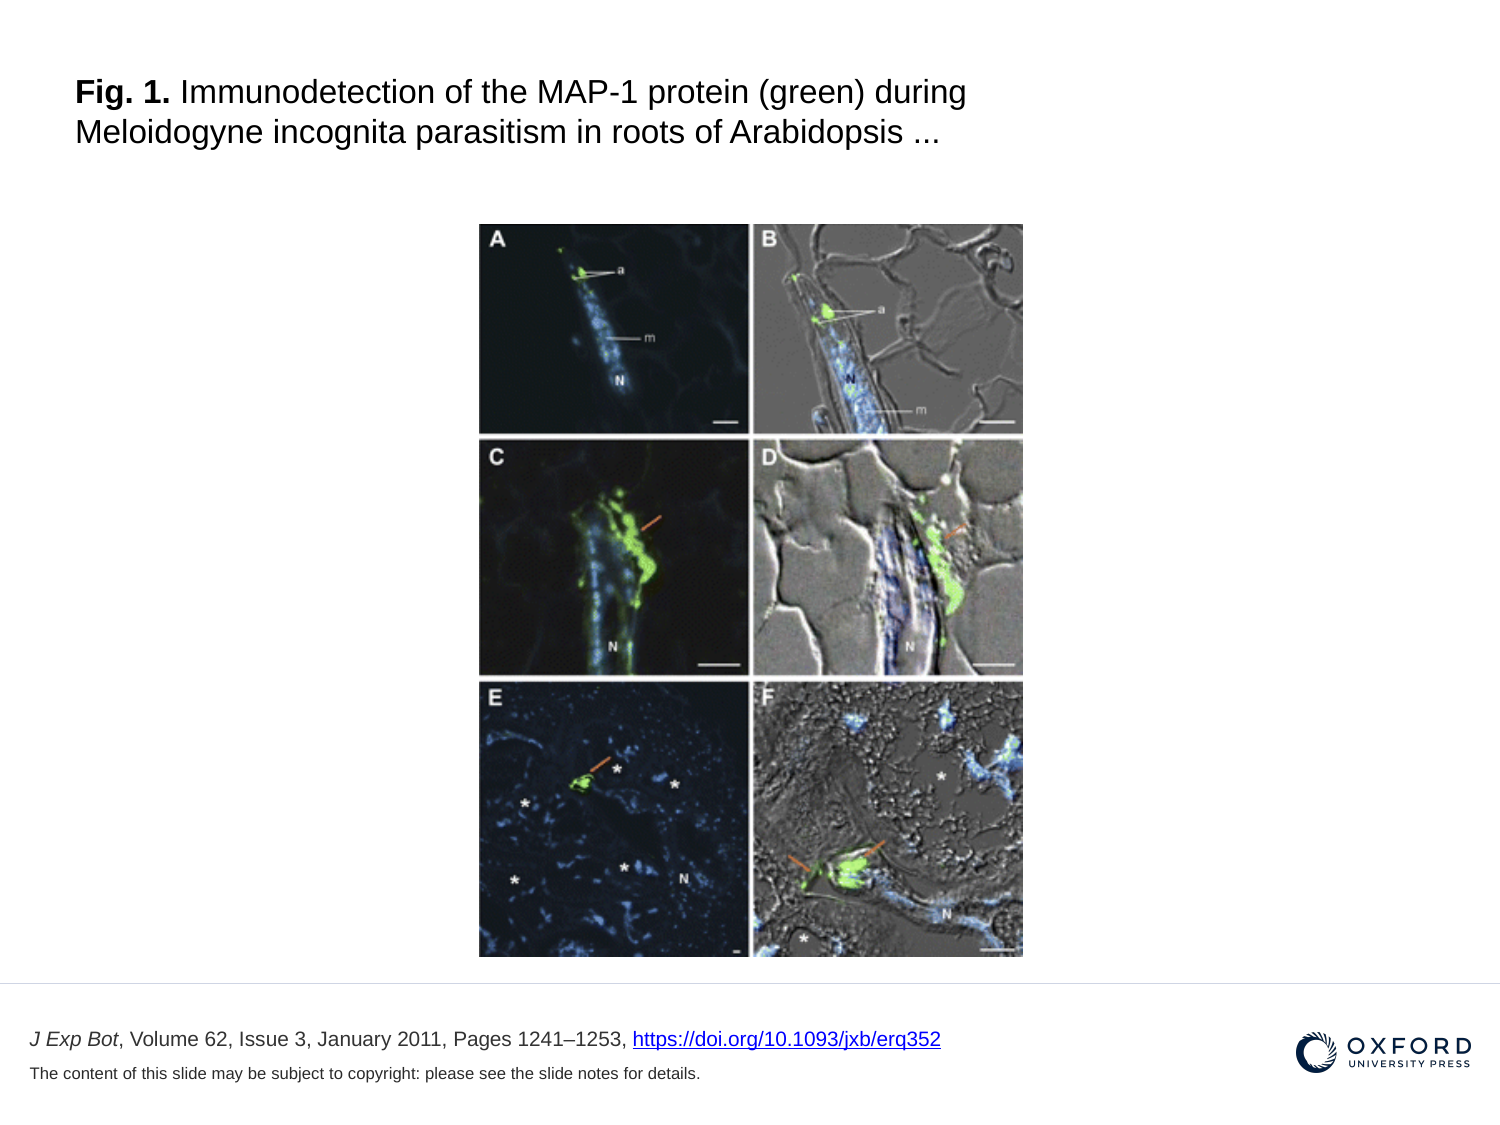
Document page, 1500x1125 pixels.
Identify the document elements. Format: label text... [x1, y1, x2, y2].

title Fig. 1. Immunodetection of the MAP-1 protein (green) during Meloidogyne incognita parasitism in roots of Arabidopsis ... [75, 69, 1078, 171]
footer J Exp Bot, Volume 62, Issue 3, January 2011, Pages 1241–1253, https://doi.org/10.1093/jxb/erq352 The content of this slide may be subject to copyright: please see the slide notes for details. [0, 983, 1260, 1125]
picture [479, 224, 1023, 957]
picture [1296, 1032, 1471, 1073]
